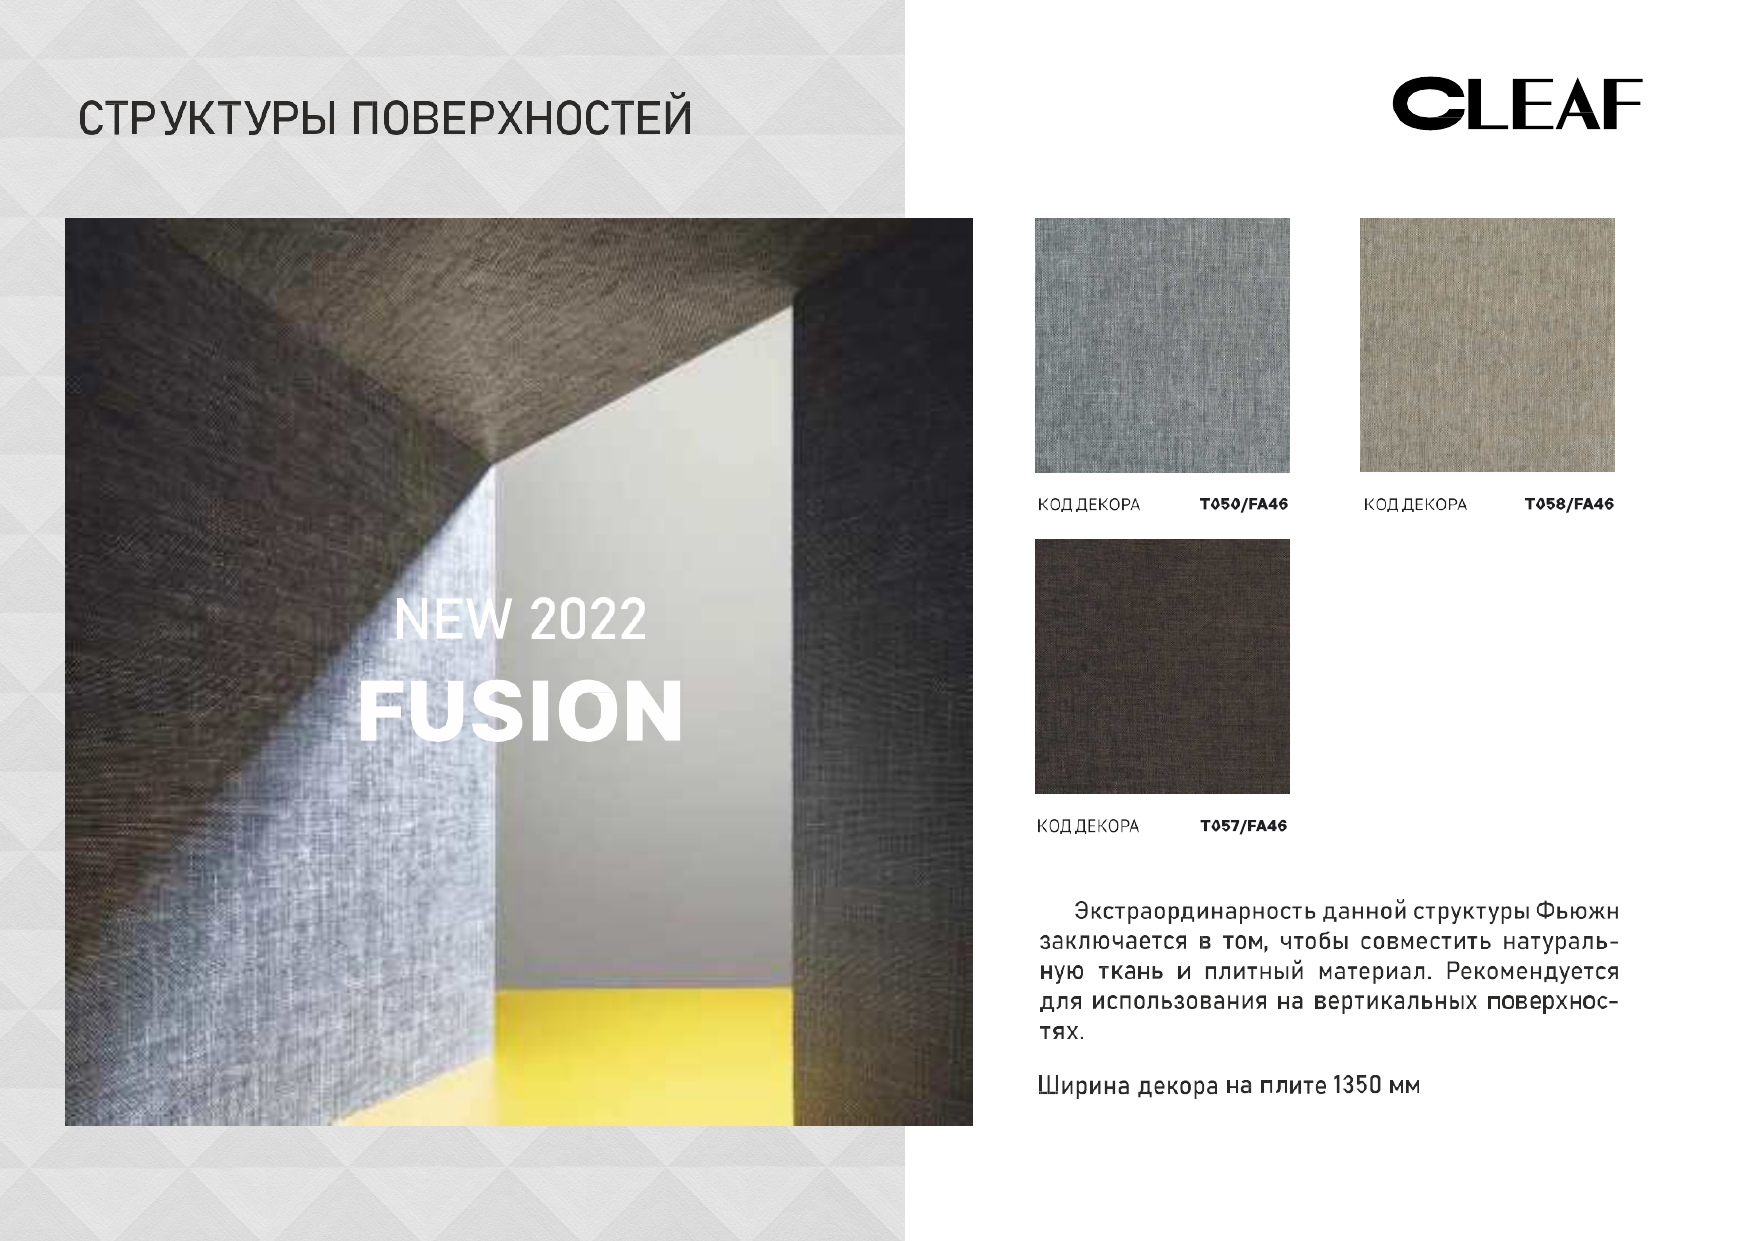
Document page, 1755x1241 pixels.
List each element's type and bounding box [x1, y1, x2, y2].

text_box [1255, 819, 1287, 832]
text_box [1200, 820, 1211, 832]
text_box [1239, 820, 1247, 835]
text_box [443, 101, 551, 135]
text_box [1365, 497, 1468, 512]
text_box [531, 597, 645, 640]
picture [1315, 995, 1478, 1015]
picture [1035, 217, 1290, 473]
text_box [1525, 498, 1535, 510]
text_box [1039, 497, 1140, 512]
text_box [1603, 78, 1643, 130]
text_box [1488, 995, 1618, 1015]
text_box [1261, 1079, 1326, 1094]
text_box [1240, 498, 1288, 513]
picture [1035, 539, 1290, 794]
picture [1093, 995, 1266, 1010]
picture [0, 0, 973, 1241]
picture [1038, 1074, 1217, 1099]
text_box [1200, 498, 1210, 510]
text_box [1512, 78, 1554, 130]
text_box [1536, 497, 1566, 510]
text_box [1231, 820, 1240, 832]
text_box [1210, 498, 1220, 510]
text_box [79, 100, 241, 135]
text_box [1226, 1079, 1252, 1094]
text_box [1555, 77, 1601, 130]
text_box [557, 91, 691, 135]
text_box [1342, 1075, 1354, 1094]
text_box [1392, 76, 1465, 131]
text_box [1370, 1075, 1381, 1094]
text_box [1468, 78, 1509, 130]
text_box [1211, 819, 1231, 832]
text_box [384, 100, 438, 135]
picture [1039, 995, 1081, 1013]
text_box [1566, 497, 1614, 513]
picture [1040, 1025, 1083, 1039]
text_box [1278, 995, 1303, 1010]
picture [1360, 217, 1615, 473]
text_box [1221, 498, 1240, 510]
text_box [243, 101, 335, 135]
text_box [1040, 898, 1618, 985]
text_box [1356, 1075, 1367, 1094]
text_box [1334, 1075, 1340, 1093]
text_box [1248, 820, 1257, 832]
text_box [1390, 1080, 1420, 1094]
text_box [1038, 819, 1139, 834]
